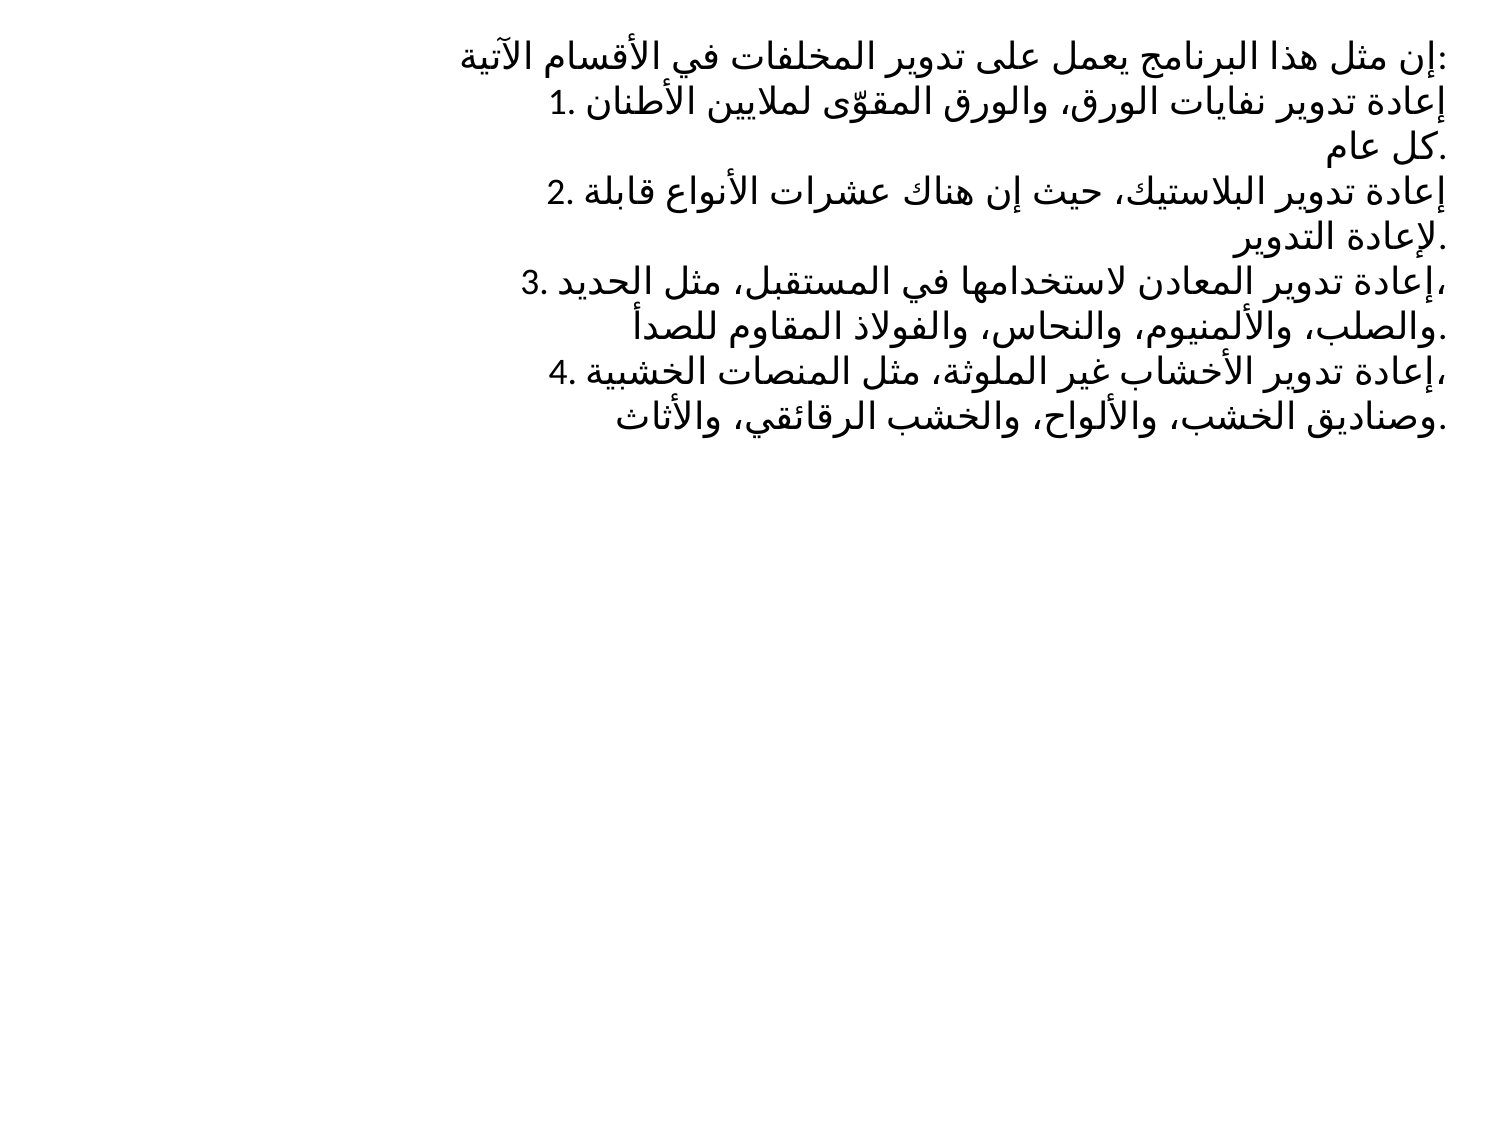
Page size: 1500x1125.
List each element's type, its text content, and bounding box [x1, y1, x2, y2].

text_box إن مثل ھذا البرنامج یعمل على تدویر المخلفات في الأقسام الآتیة: 1. إعادة تدویر نفایات الورق، والورق المقوّى لملایین الأطنان كل عام. 2. إعادة تدویر البلاستیك، حیث إن ھناك عشرات الأنواع قابلة لإعادة التدویر. 3. إعادة تدویر المعادن لاستخدامھا في المستقبل، مثل الحدید، والصلب، والألمنیوم، والنحاس، والفولاذ المقاوم للصدأ. 4. إعادة تدویر الأخشاب غیر الملوثة، مثل المنصات الخشبیة، وصنادیق الخشب، والألواح، والخشب الرقائقي، والأثاث. [24, 24, 1463, 445]
